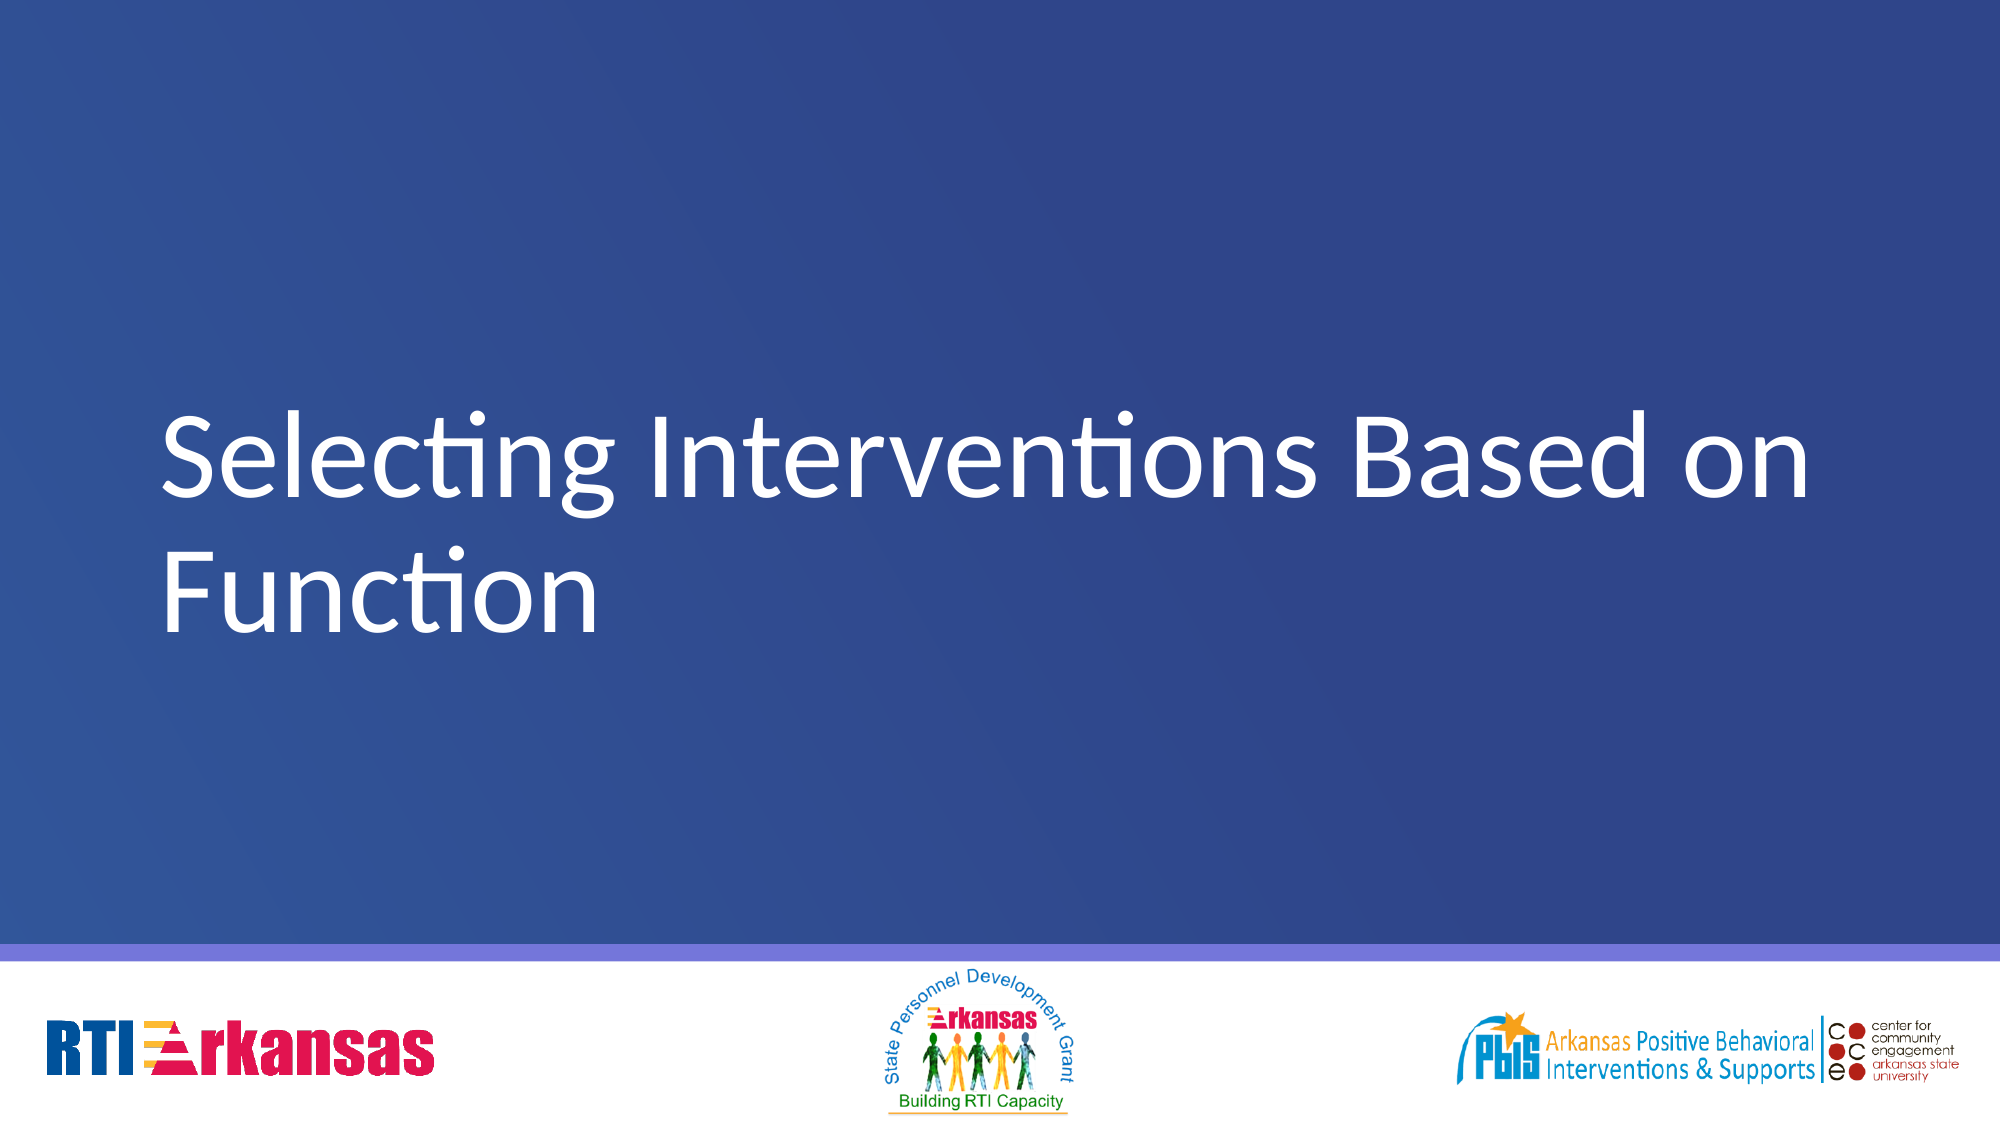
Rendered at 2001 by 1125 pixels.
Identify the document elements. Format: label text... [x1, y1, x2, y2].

title Selecting Interventions Based on Function [144, 415, 1870, 634]
picture [869, 966, 1093, 1125]
picture [1456, 1009, 1962, 1087]
picture [44, 1013, 435, 1083]
